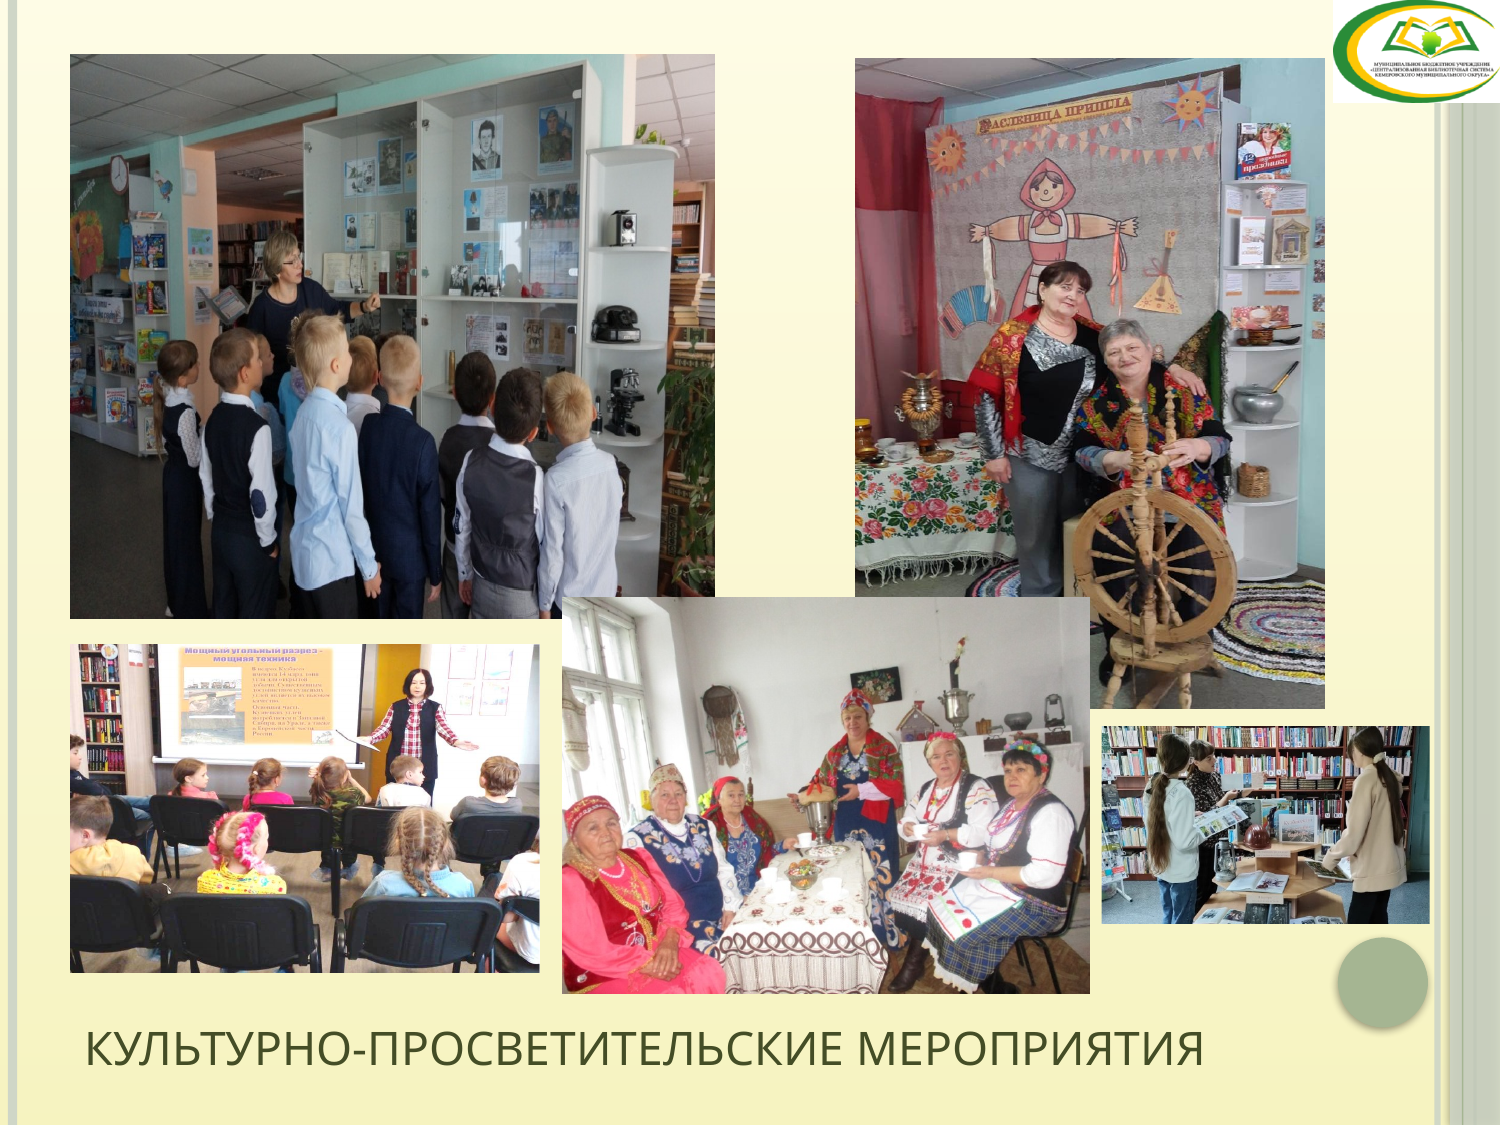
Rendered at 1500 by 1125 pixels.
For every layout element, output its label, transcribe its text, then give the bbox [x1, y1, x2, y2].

picture [854, 58, 1325, 710]
picture [1100, 725, 1431, 924]
picture [69, 643, 540, 974]
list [561, 597, 1091, 995]
picture [1332, 0, 1500, 103]
title Культурно-просветительские мероприятия [70, 964, 1313, 1083]
picture [69, 54, 716, 619]
